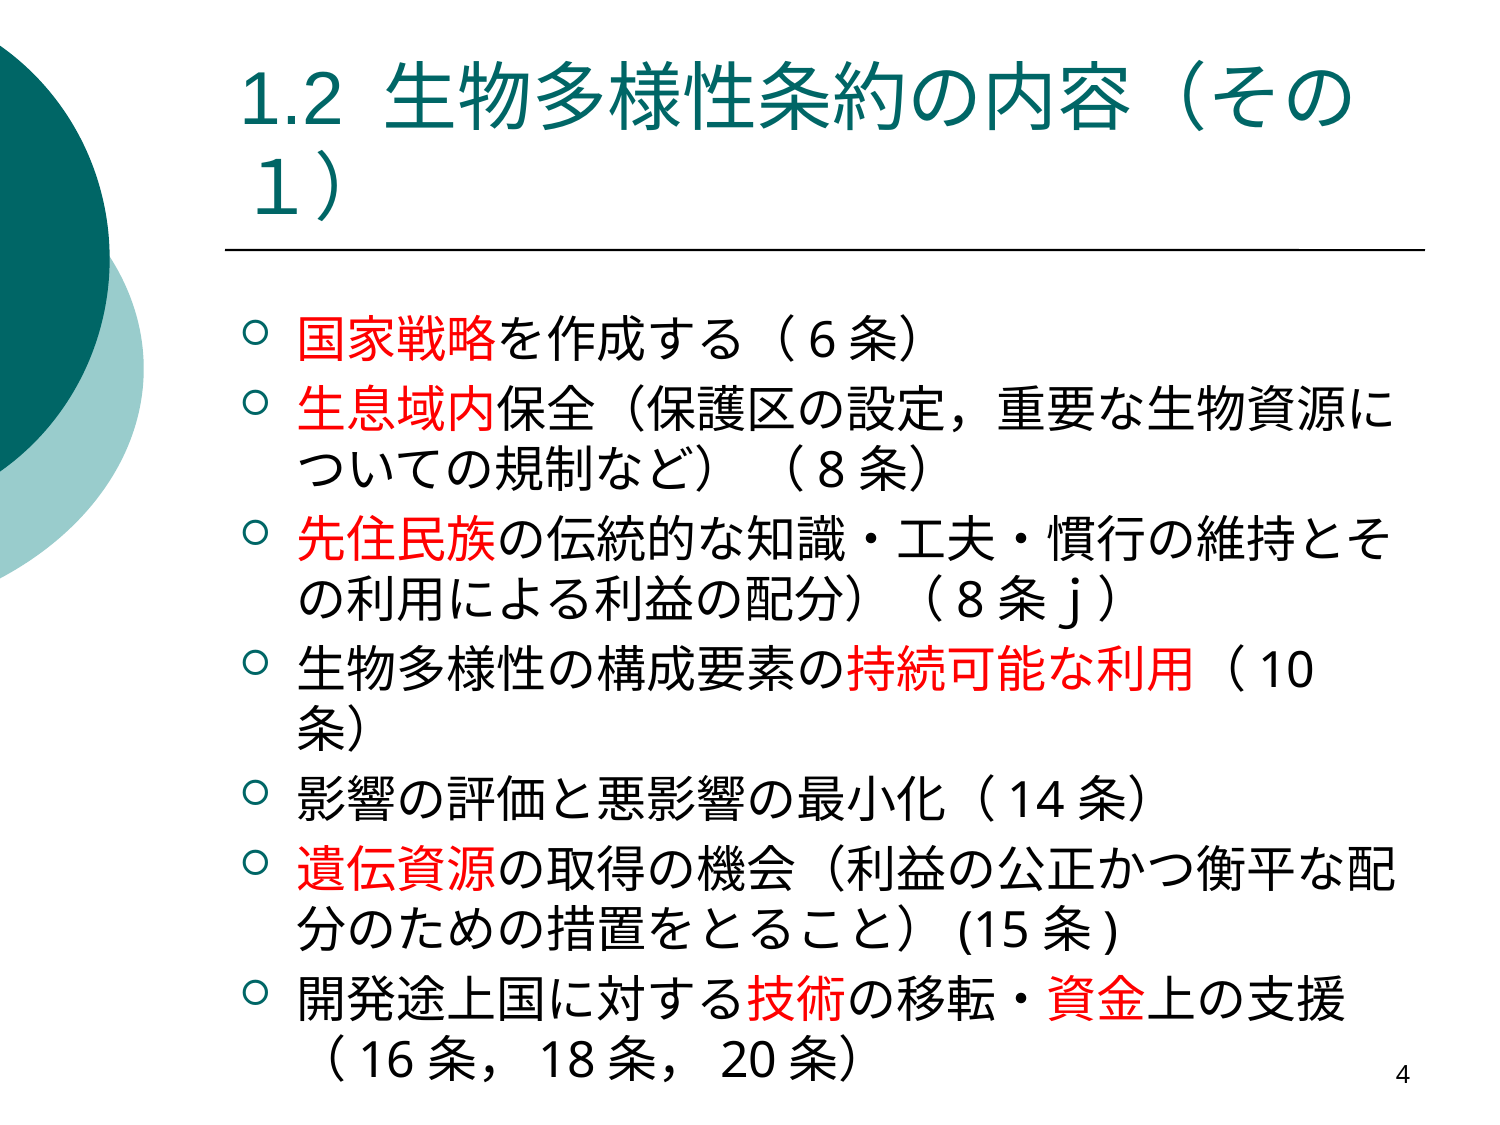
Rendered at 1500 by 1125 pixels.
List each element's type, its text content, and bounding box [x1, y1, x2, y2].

title 1.2 生物多様性条約の内容（その１） [224, 49, 1425, 238]
list 国家戦略を作成する（6条） 生息域内保全（保護区の設定，重要な生物資源についての規制など） （8条） 先住民族の伝統的な知識・工夫・慣行の維持とその利用による利益の配分）（8条ｊ） 生物多様性の構成要素の持続可能な利用（10条） 影響の評価と悪影響の最小化（14条） 遺伝資源の取得の機会（利益の公正かつ衡平な配分のための措置をとること）(15条) 開発途上国に対する技術の移転・資金上の支援（16条，18条，20条） [224, 299, 1425, 975]
slide_number 4 [1074, 1024, 1426, 1101]
